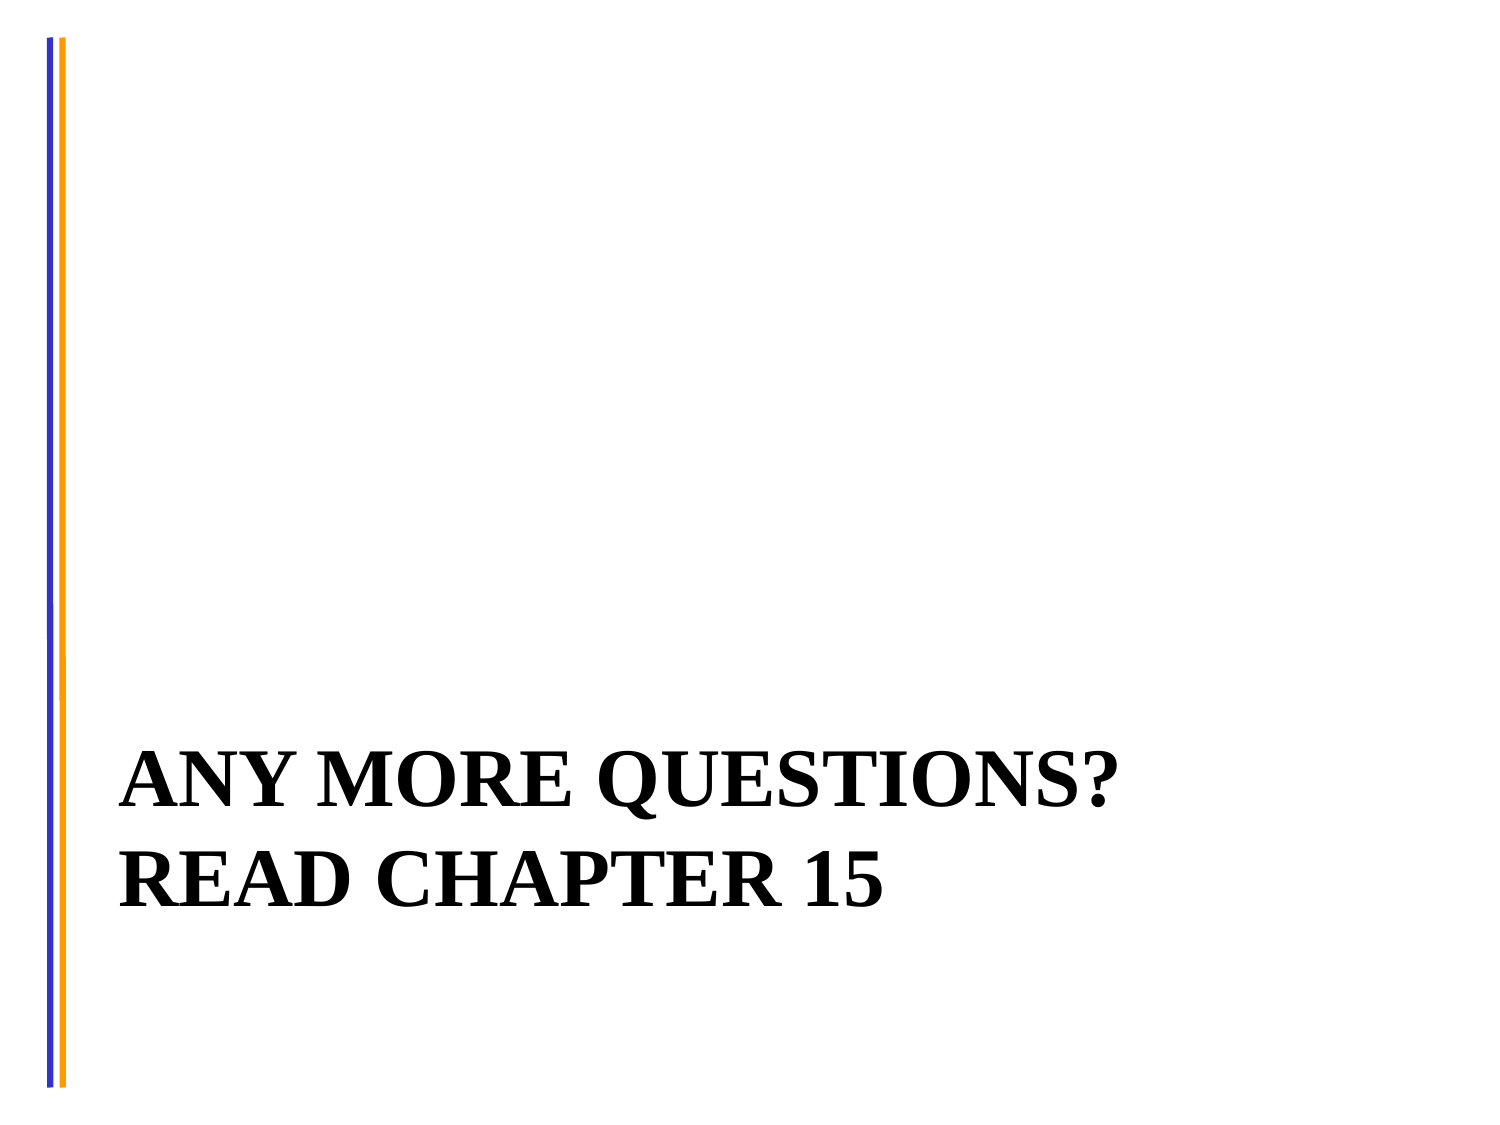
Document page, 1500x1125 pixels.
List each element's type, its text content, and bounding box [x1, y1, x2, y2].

title Any MORE Questions? Read Chapter 15 [118, 722, 1394, 947]
